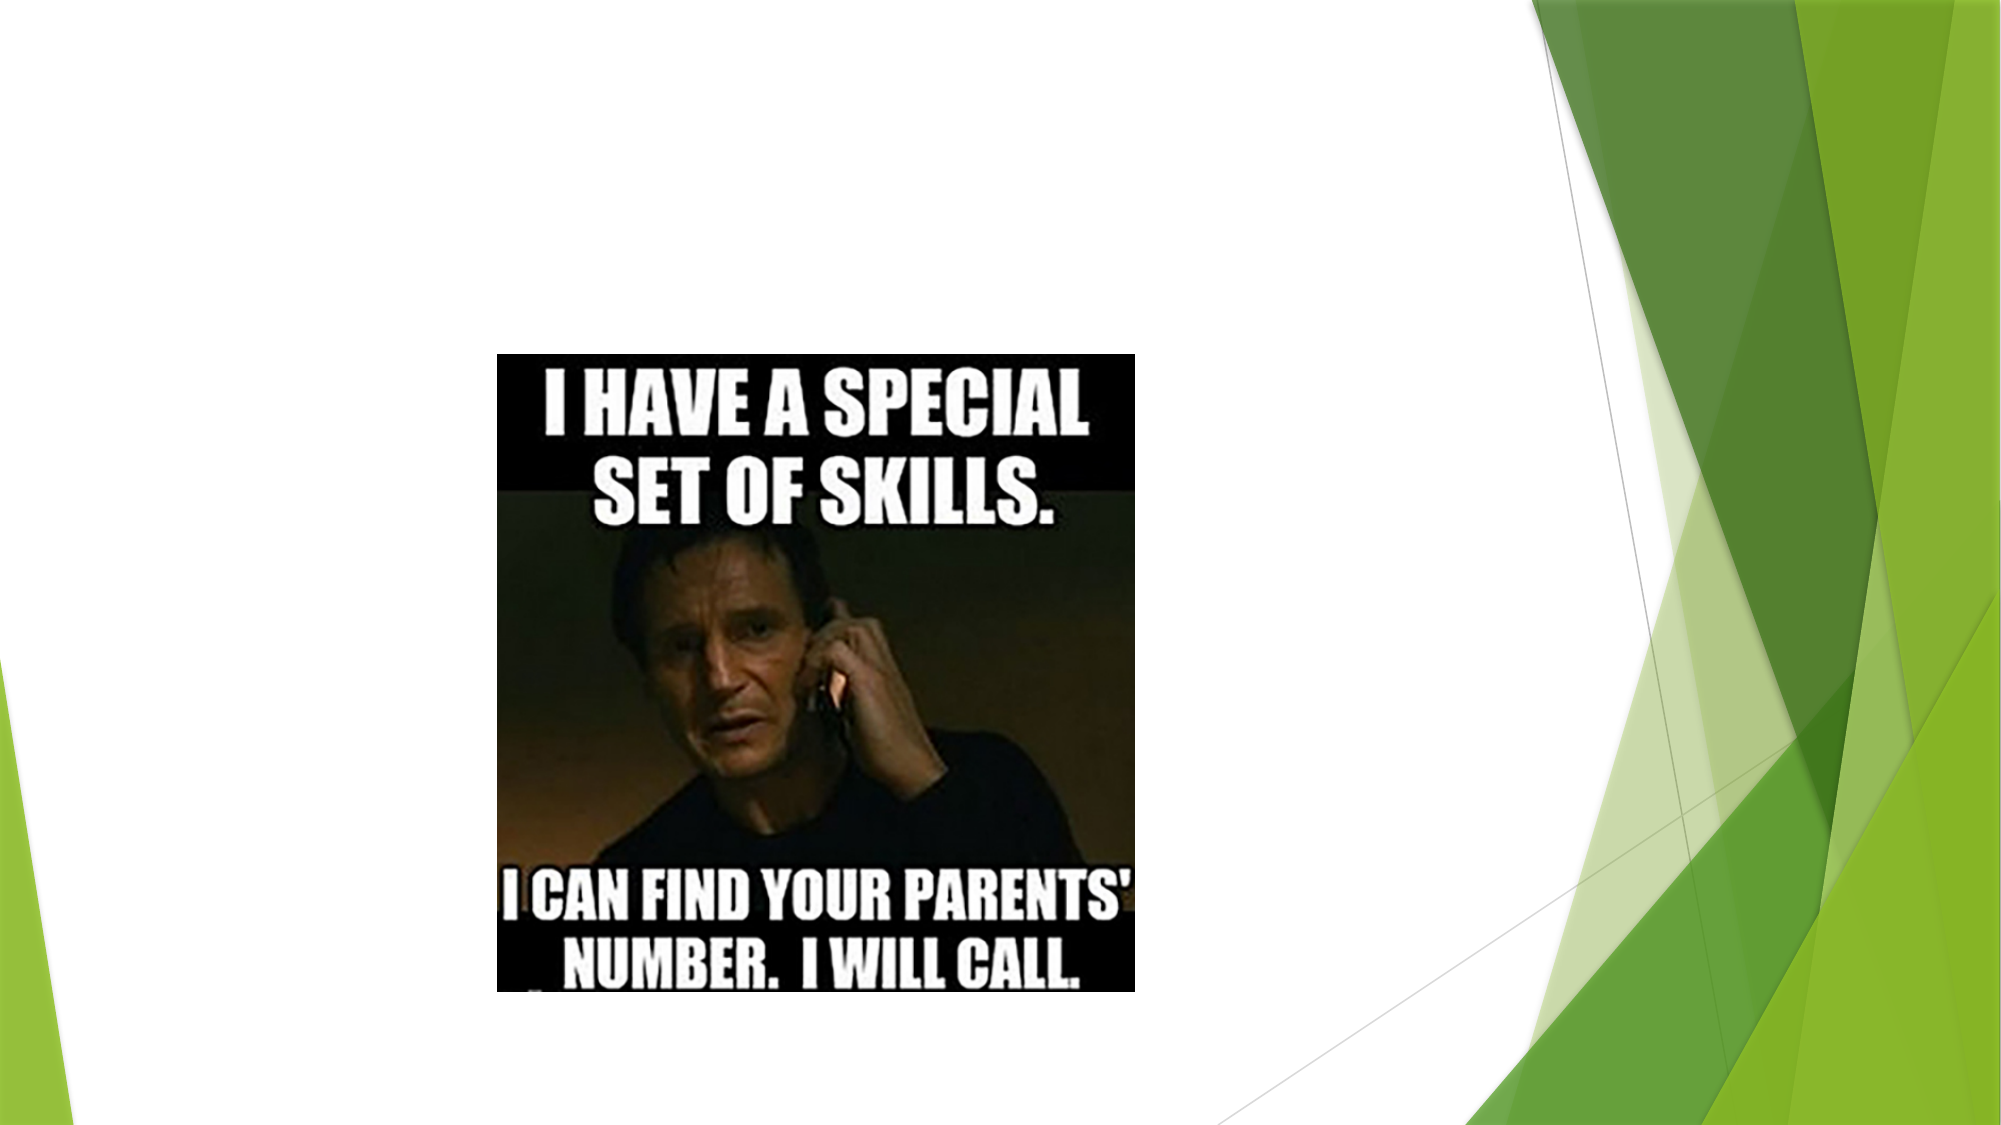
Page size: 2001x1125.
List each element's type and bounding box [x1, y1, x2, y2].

list [497, 353, 1136, 992]
